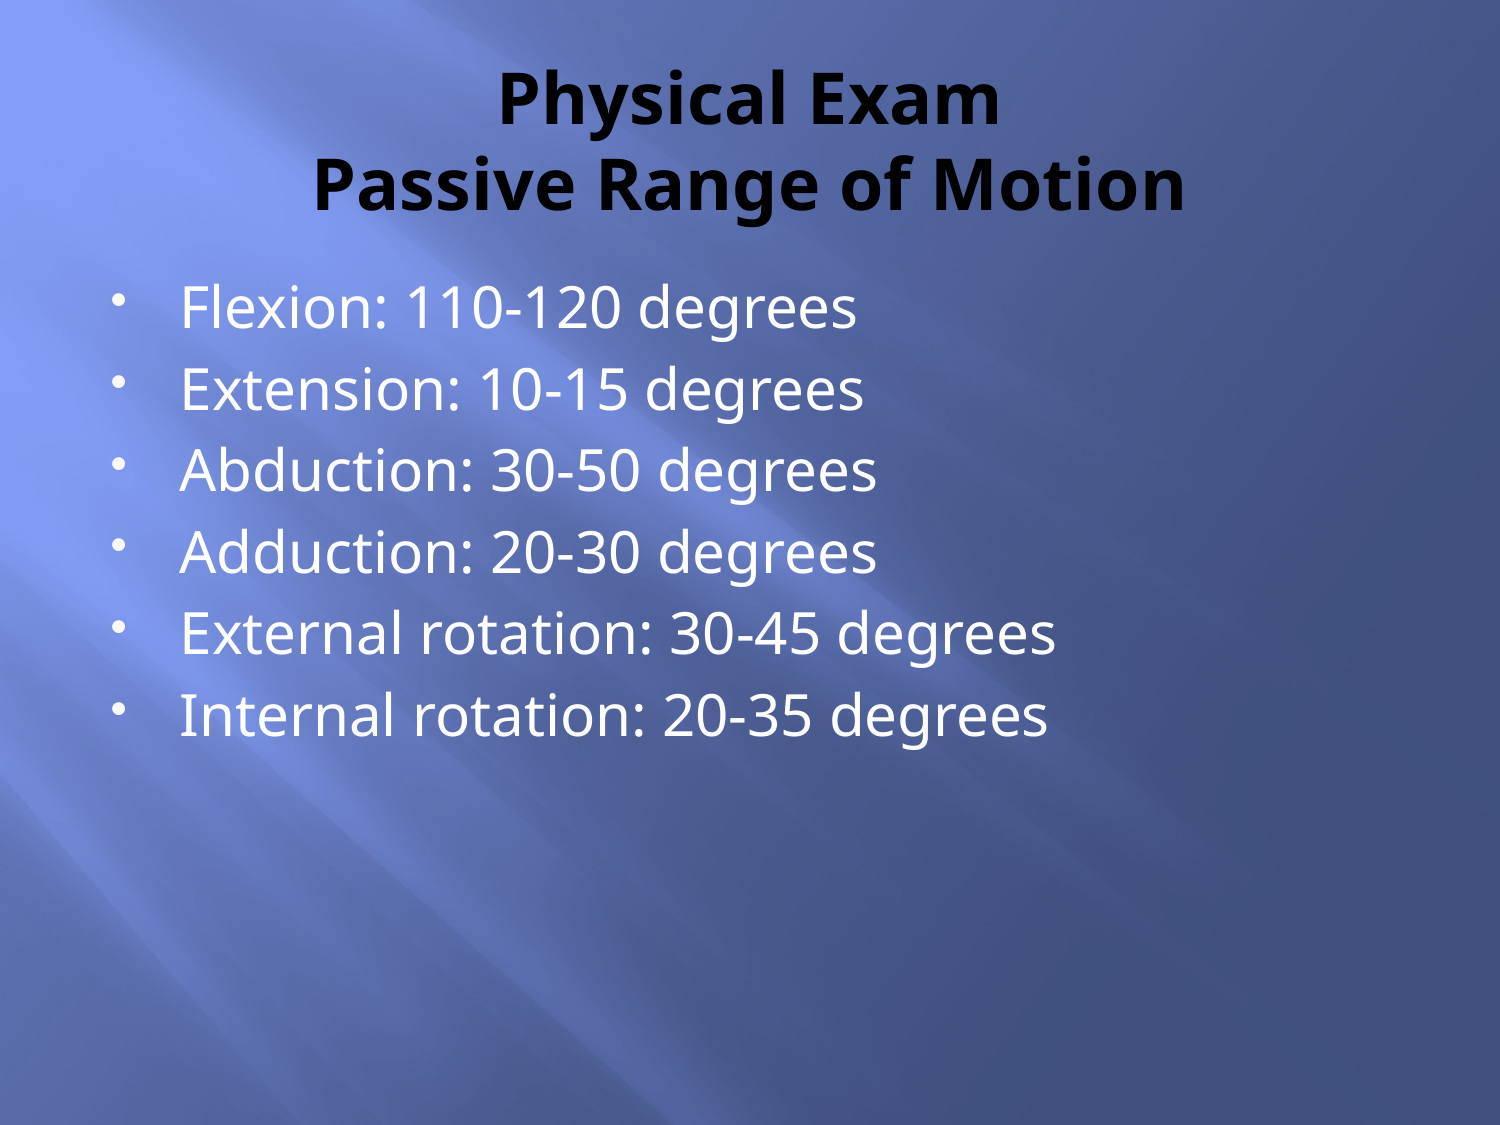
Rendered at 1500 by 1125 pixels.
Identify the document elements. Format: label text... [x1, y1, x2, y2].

list Flexion: 110-120 degrees Extension: 10-15 degrees Abduction: 30-50 degrees Adduction: 20-30 degrees External rotation: 30-45 degrees Internal rotation: 20-35 degrees [75, 262, 1425, 1035]
title Physical Exam Passive Range of Motion [75, 45, 1425, 233]
